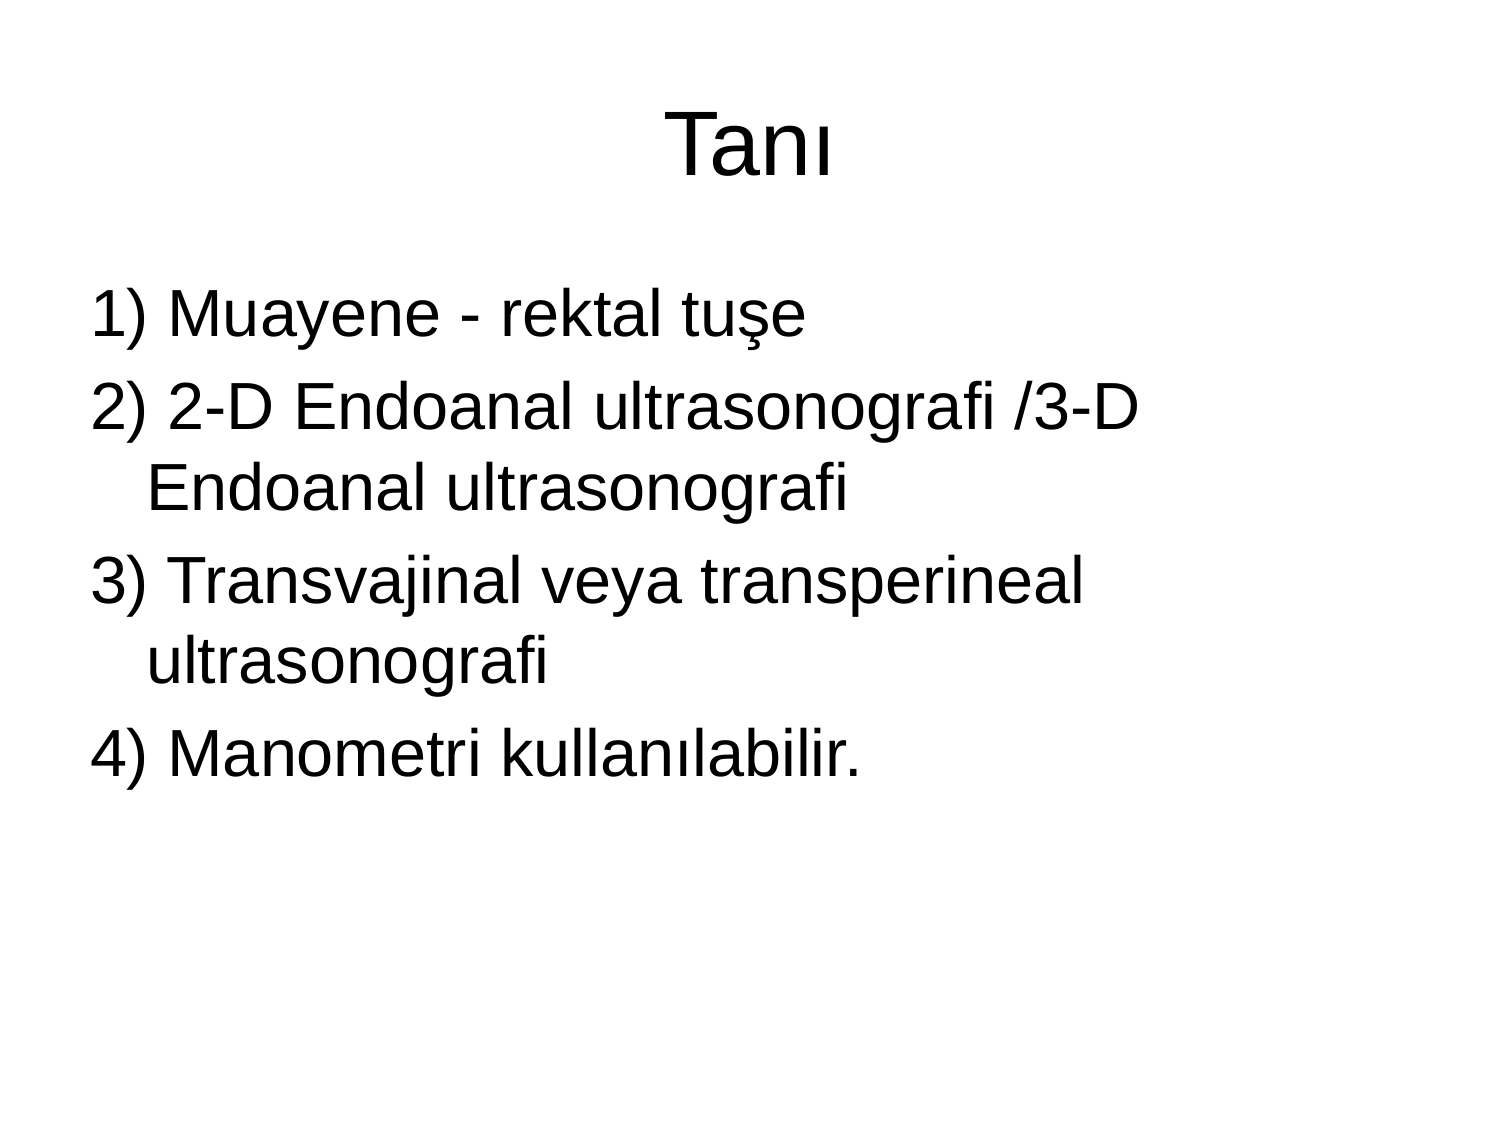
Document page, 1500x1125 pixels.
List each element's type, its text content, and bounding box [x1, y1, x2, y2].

title Tanı [75, 45, 1425, 233]
list 1) Muayene - rektal tuşe 2) 2-D Endoanal ultrasonografi /3-D Endoanal ultrasonografi 3) Transvajinal veya transperineal ultrasonografi 4) Manometri kullanılabilir. [75, 262, 1425, 1005]
